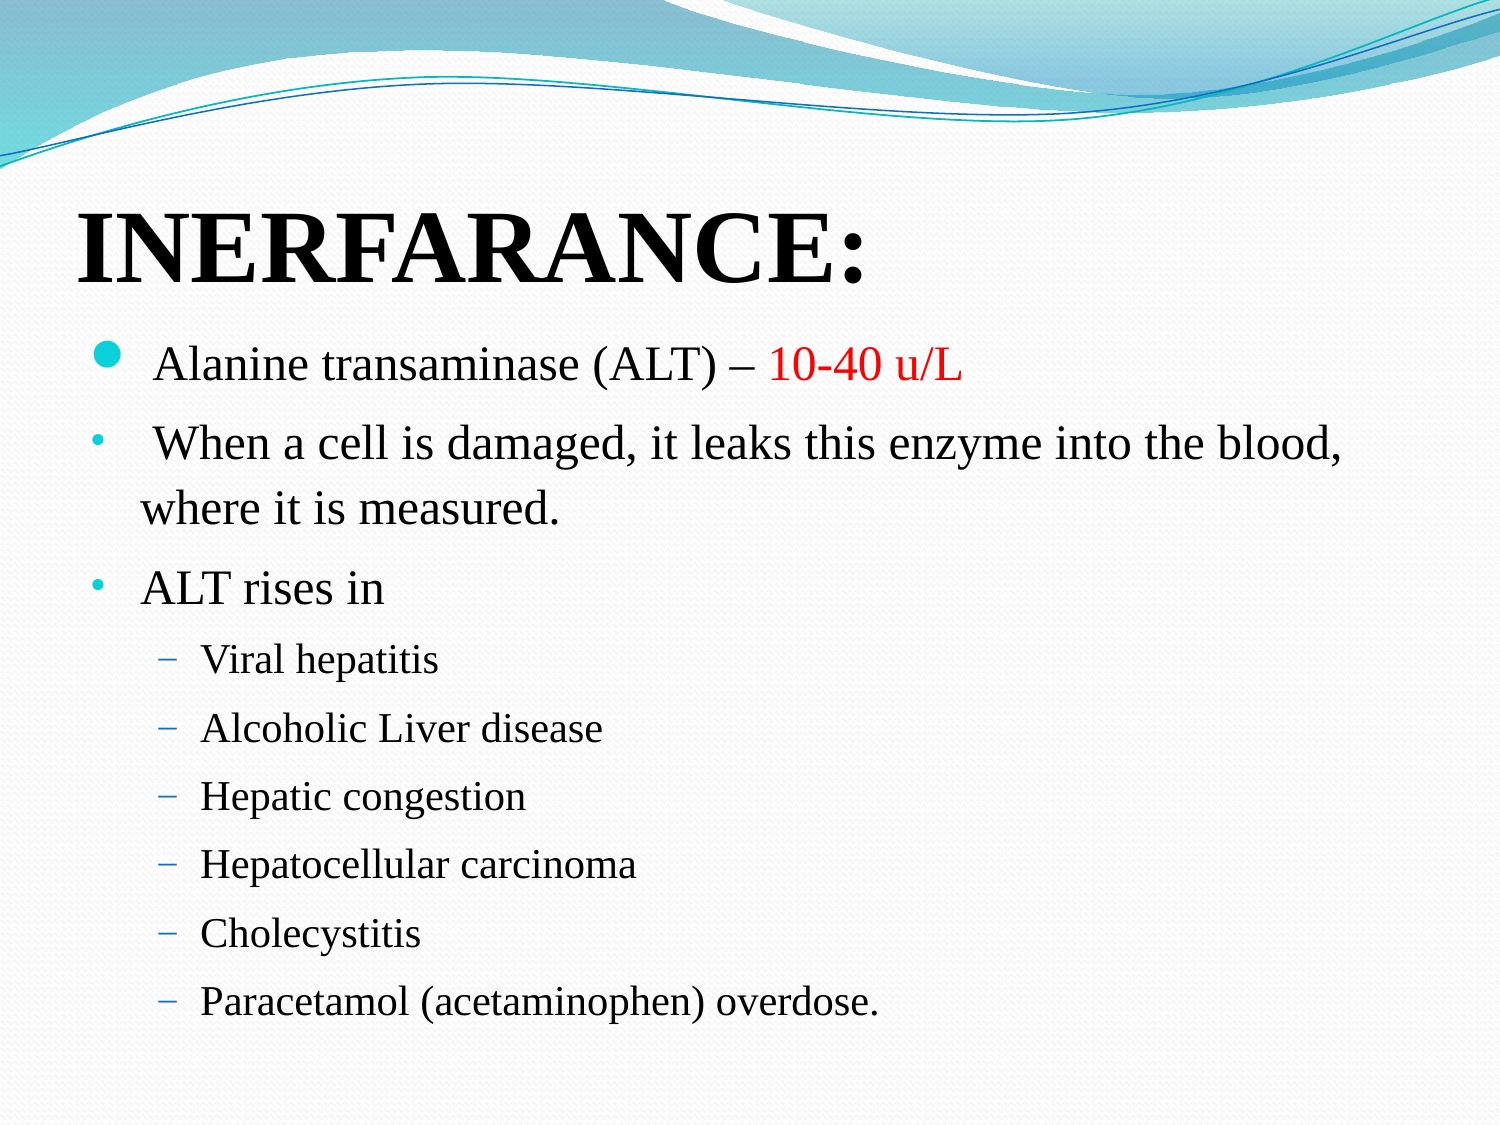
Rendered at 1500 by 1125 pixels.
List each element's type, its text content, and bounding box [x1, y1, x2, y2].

list Alanine transaminase (ALT) – 10-40 u/L When a cell is damaged, it leaks this enzyme into the blood, where it is measured. ALT rises in Viral hepatitis Alcoholic Liver disease Hepatic congestion Hepatocellular carcinoma Cholecystitis Paracetamol (acetaminophen) overdose. [75, 317, 1425, 1038]
title INERFARANCE: [75, 115, 1425, 303]
